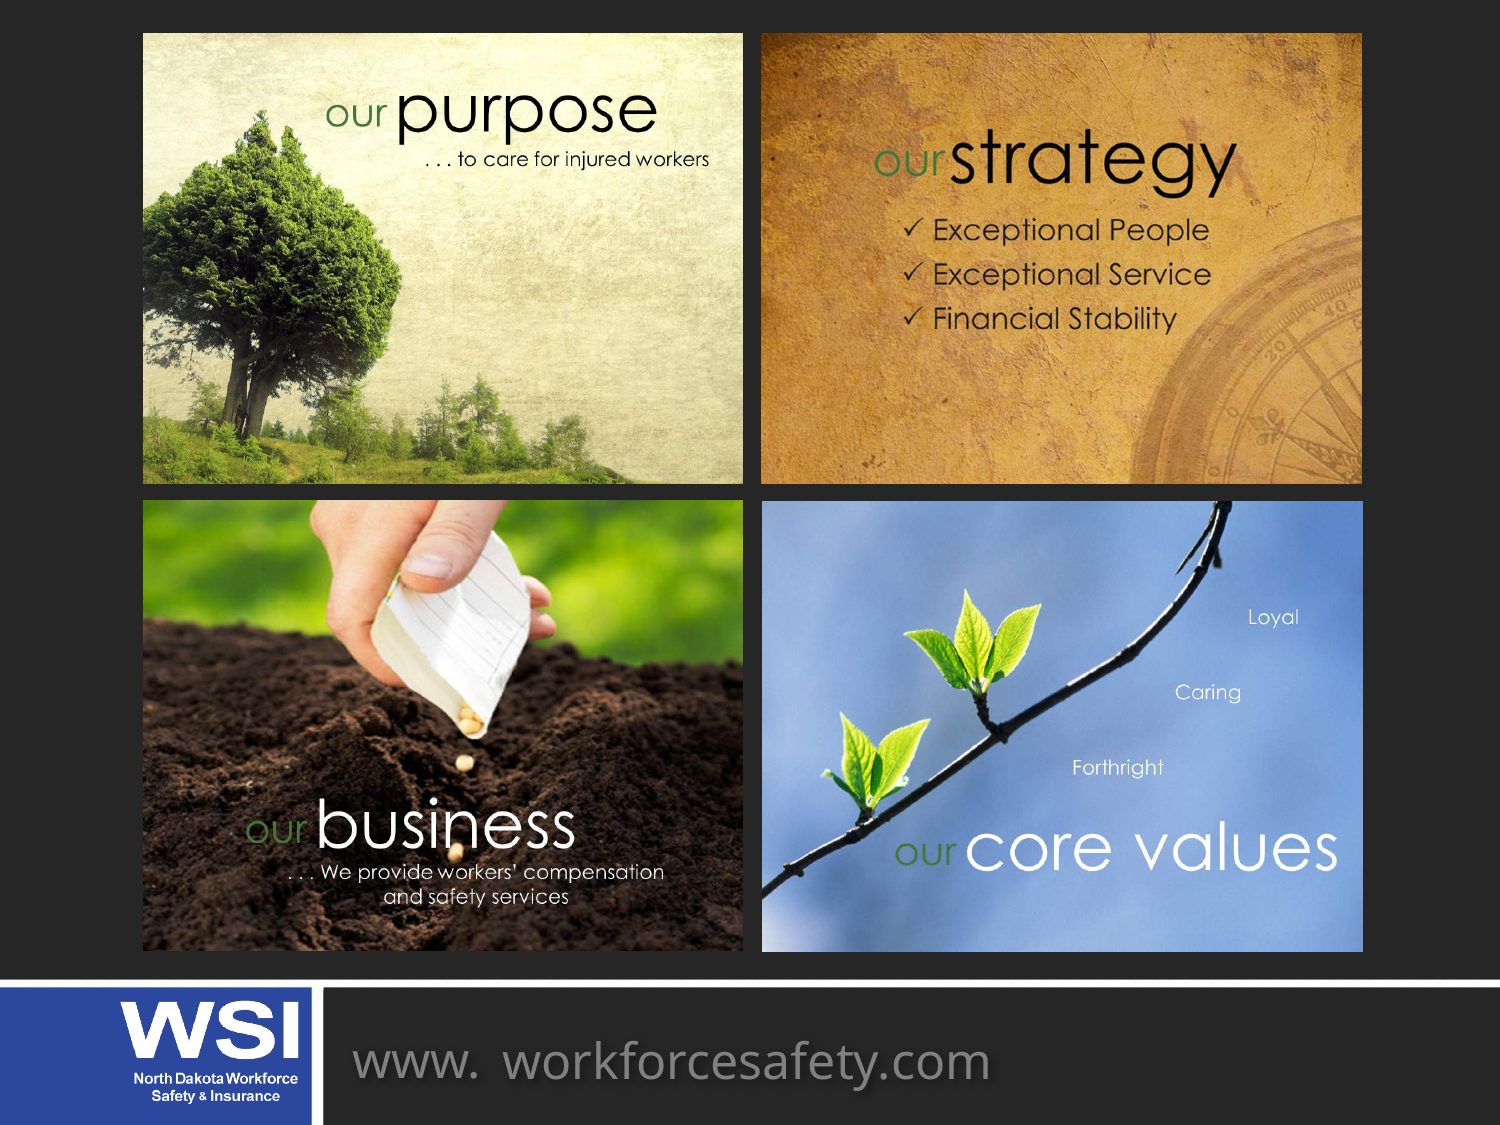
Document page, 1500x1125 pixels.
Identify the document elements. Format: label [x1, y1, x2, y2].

picture [142, 33, 744, 484]
picture [760, 33, 1362, 484]
picture [762, 500, 1363, 952]
picture [142, 500, 744, 951]
text_box [0, 0, 1500, 1125]
